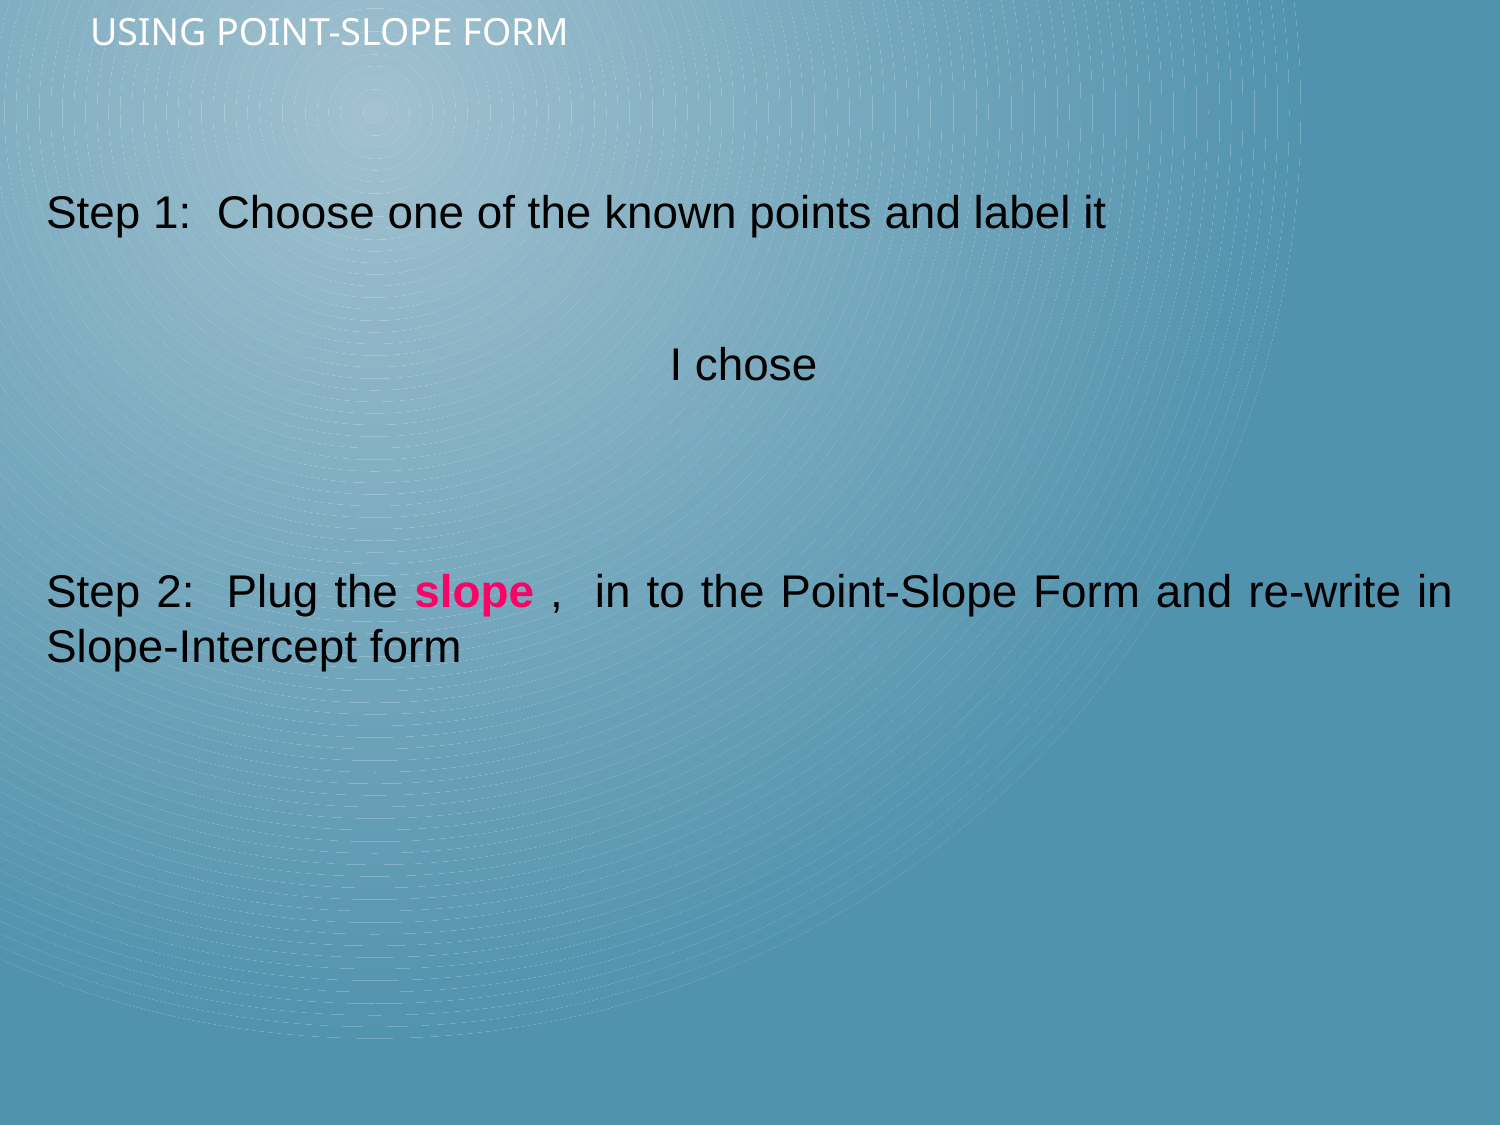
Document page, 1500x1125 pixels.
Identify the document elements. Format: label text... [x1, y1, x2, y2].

title Using Point-Slope Form [75, 0, 1425, 145]
